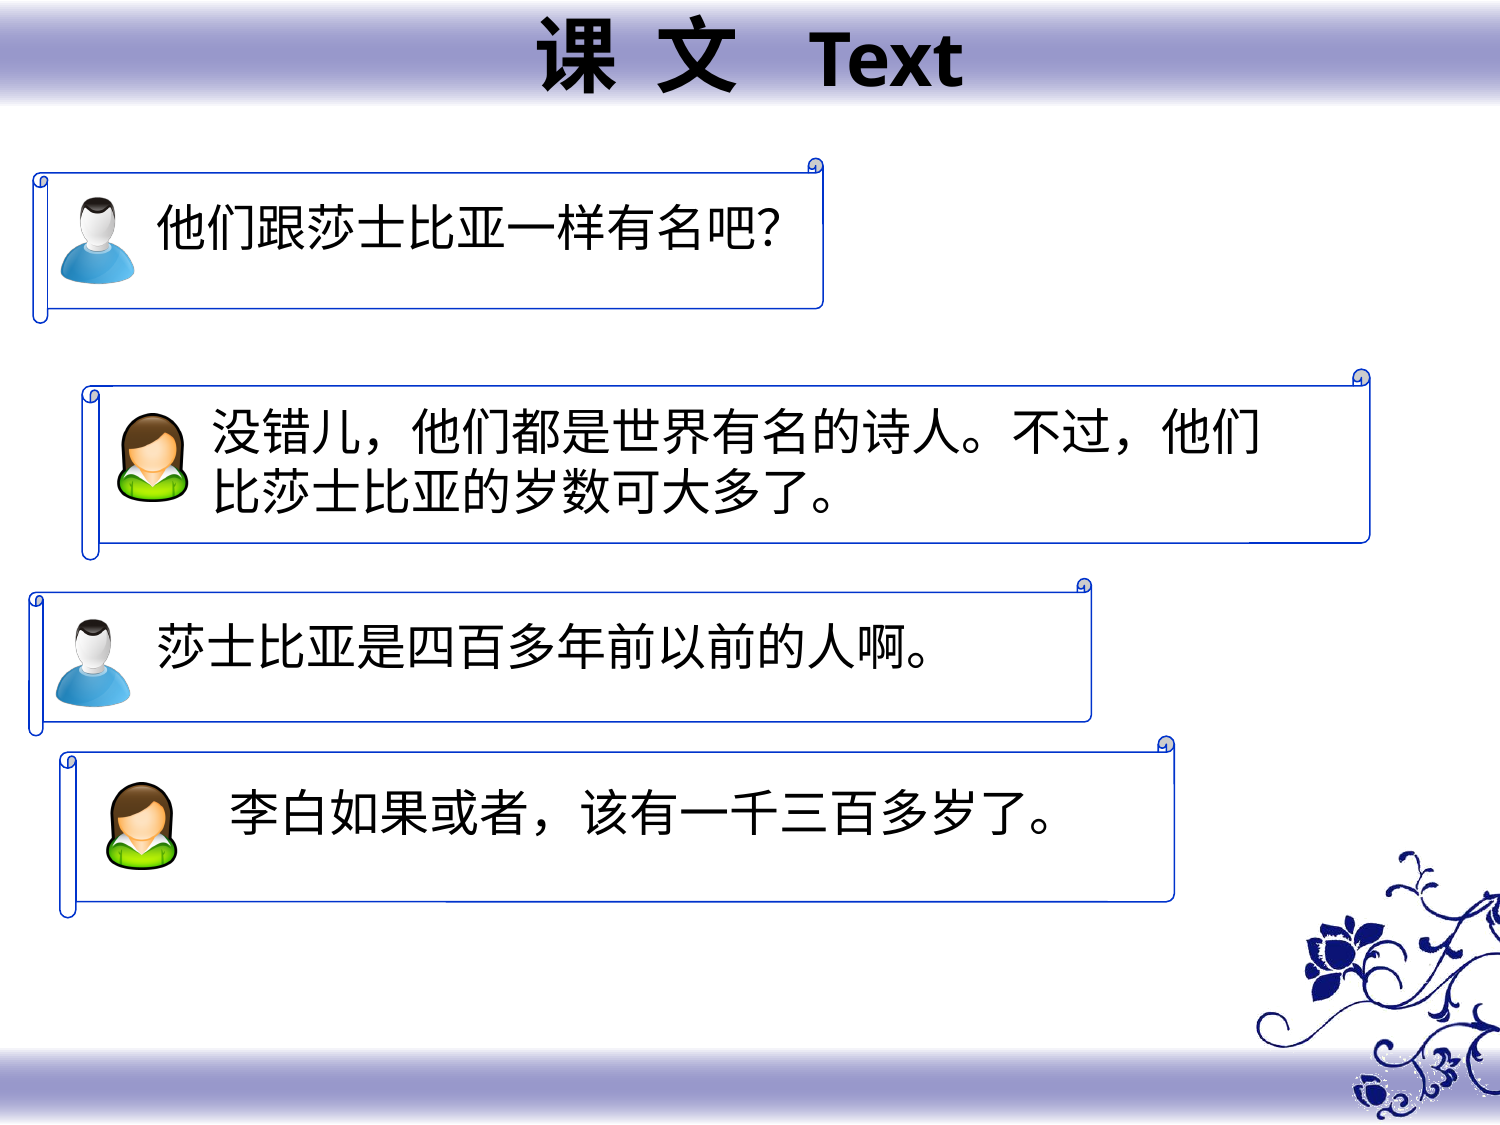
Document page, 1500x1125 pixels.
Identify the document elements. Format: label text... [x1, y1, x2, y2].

text_box 莎士比亚是四百多年前以前的人啊。 [142, 607, 1409, 734]
picture [48, 191, 146, 289]
picture [44, 614, 142, 712]
text_box 李白如果或者，该有一千三百多岁了。 [214, 774, 1371, 888]
picture [1245, 840, 1500, 1125]
text_box 课 文 Text [0, 3, 1500, 103]
text_box 没错儿，他们都是世界有名的诗人。不过，他们比莎士比亚的岁数可大多了。 [196, 393, 1304, 538]
picture [108, 413, 197, 502]
text_box [59, 736, 1175, 918]
text_box [82, 369, 1370, 560]
text_box 他们跟莎士比亚一样有名吧？ [141, 189, 1408, 316]
text_box [33, 158, 824, 324]
picture [97, 781, 186, 871]
text_box [28, 578, 1092, 736]
